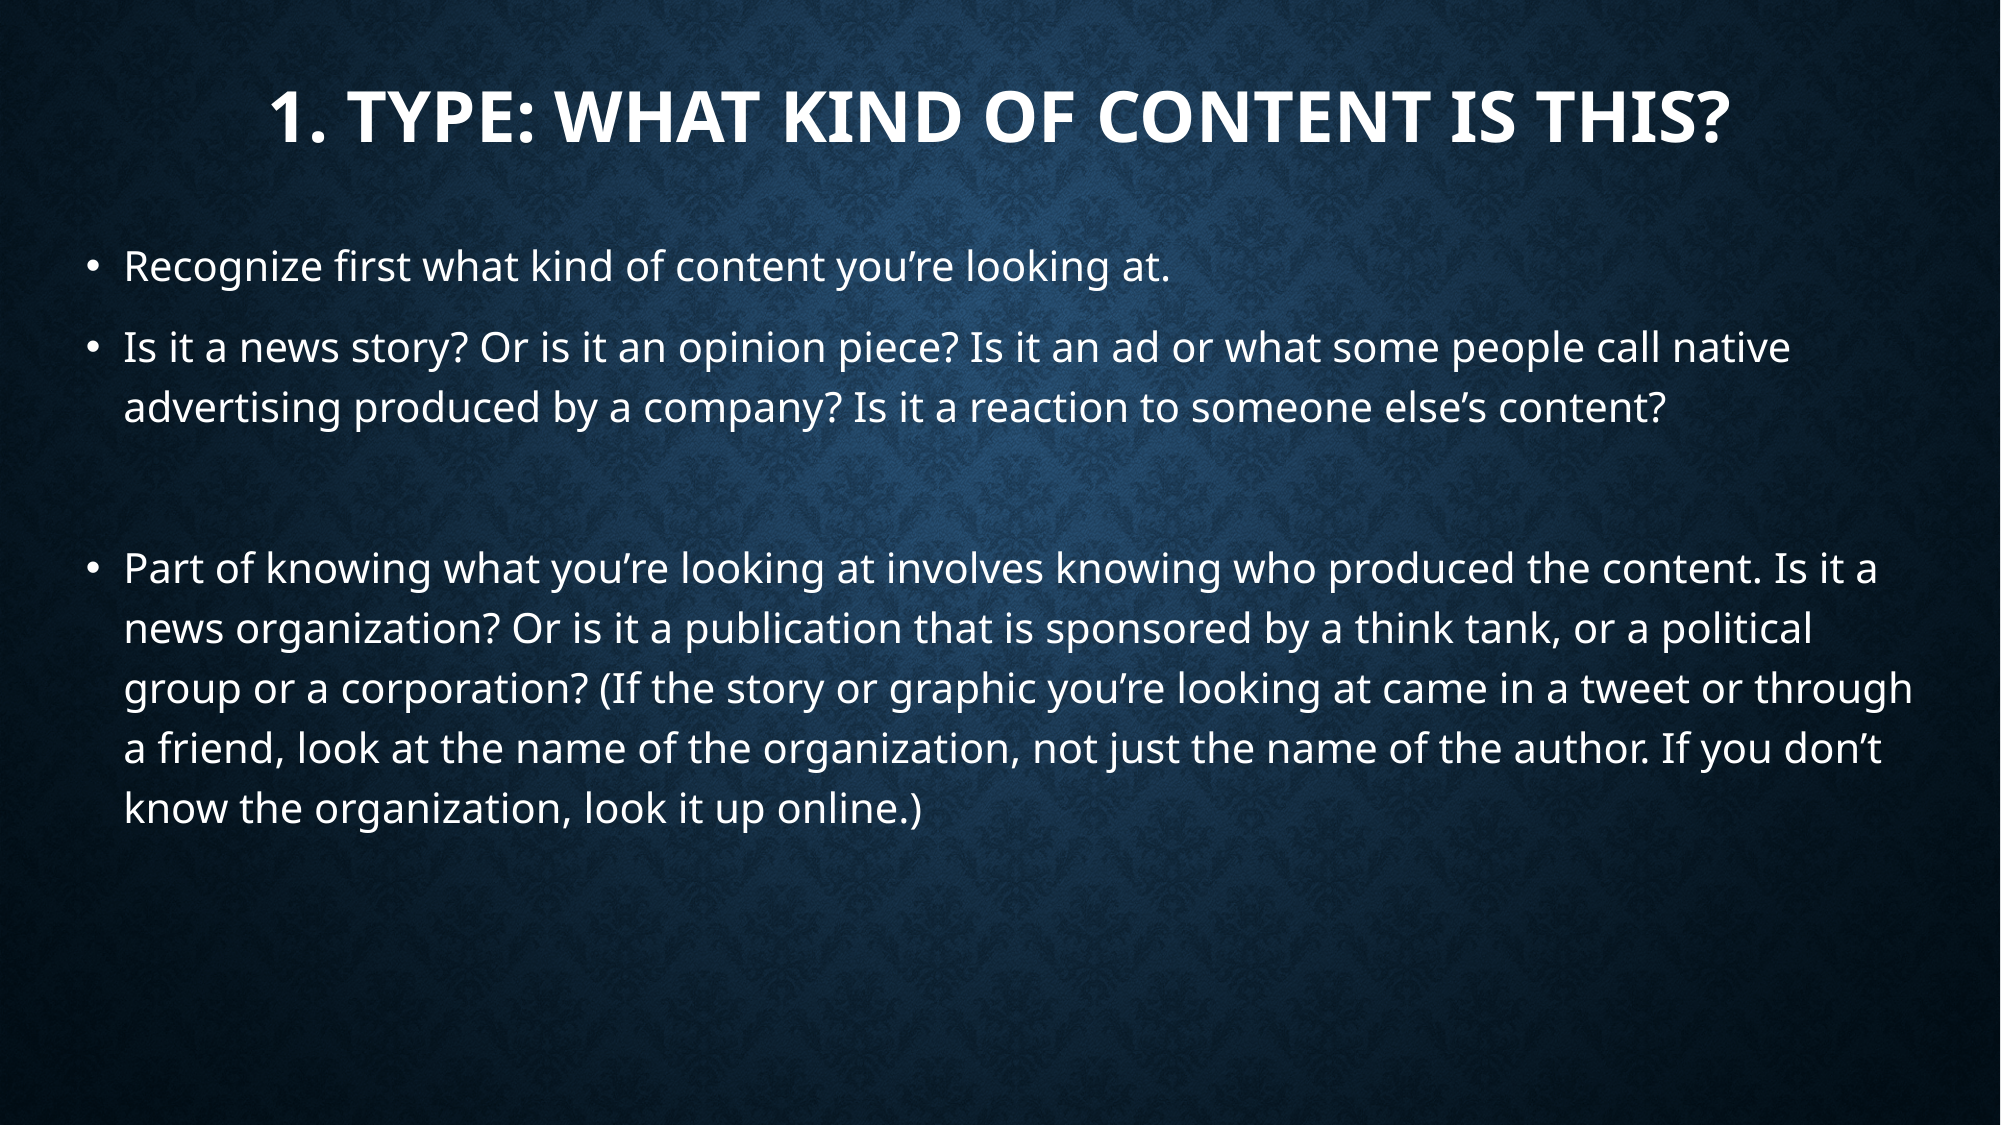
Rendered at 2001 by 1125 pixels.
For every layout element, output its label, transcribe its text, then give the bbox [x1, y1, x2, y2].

title 1. TYPE: WHAT KIND OF CONTENT IS THIS? [137, 59, 1863, 179]
list Recognize first what kind of content you’re looking at. Is it a news story? Or is it an opinion piece? Is it an ad or what some people call native advertising produced by a company? Is it a reaction to someone else’s content? Part of knowing what you’re looking at involves knowing who produced the content. Is it a news organization? Or is it a publication that is sponsored by a think tank, or a political group or a corporation? (If the story or graphic you’re looking at came in a tweet or through a friend, look at the name of the organization, not just the name of the author. If you don’t know the organization, look it up online.) [70, 222, 1949, 1094]
